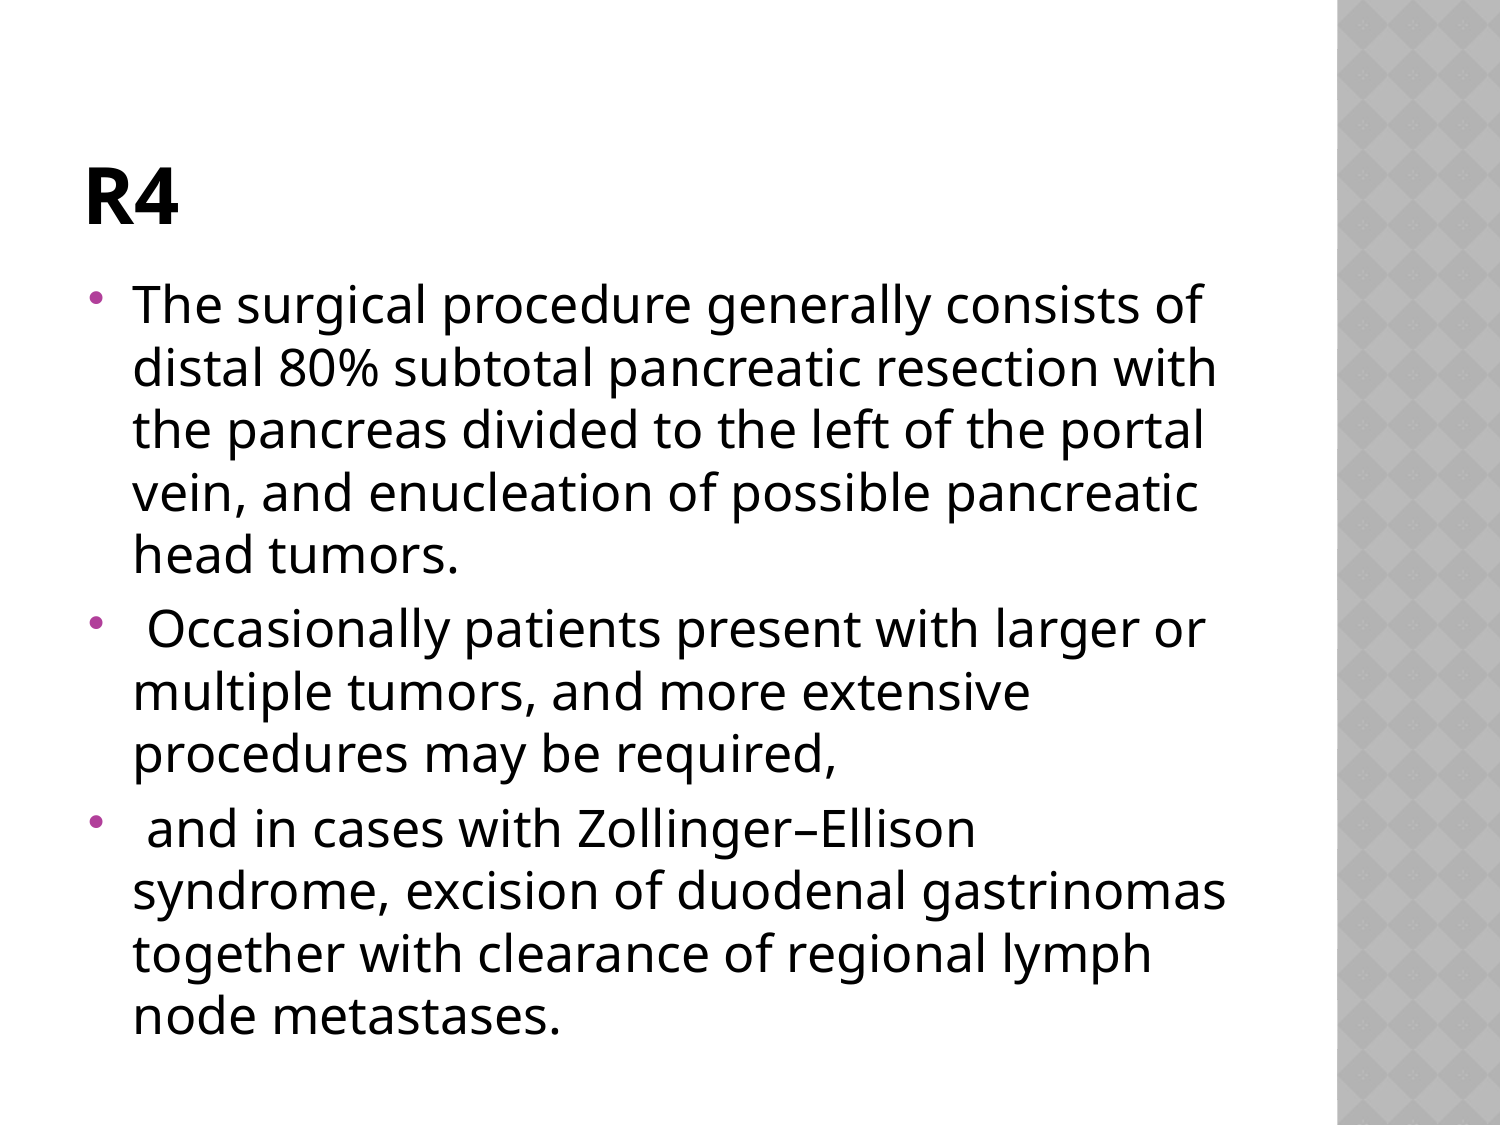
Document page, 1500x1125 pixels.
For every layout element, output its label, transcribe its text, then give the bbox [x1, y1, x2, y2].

list The surgical procedure generally consists of distal 80% subtotal pancreatic resection with the pancreas divided to the left of the portal vein, and enucleation of possible pancreatic head tumors. Occasionally patients present with larger or multiple tumors, and more extensive procedures may be required, and in cases with Zollinger–Ellison syndrome, excision of duodenal gastrinomas together with clearance of regional lymph node metastases. [75, 264, 1263, 1059]
title r4 [75, 52, 1263, 240]
